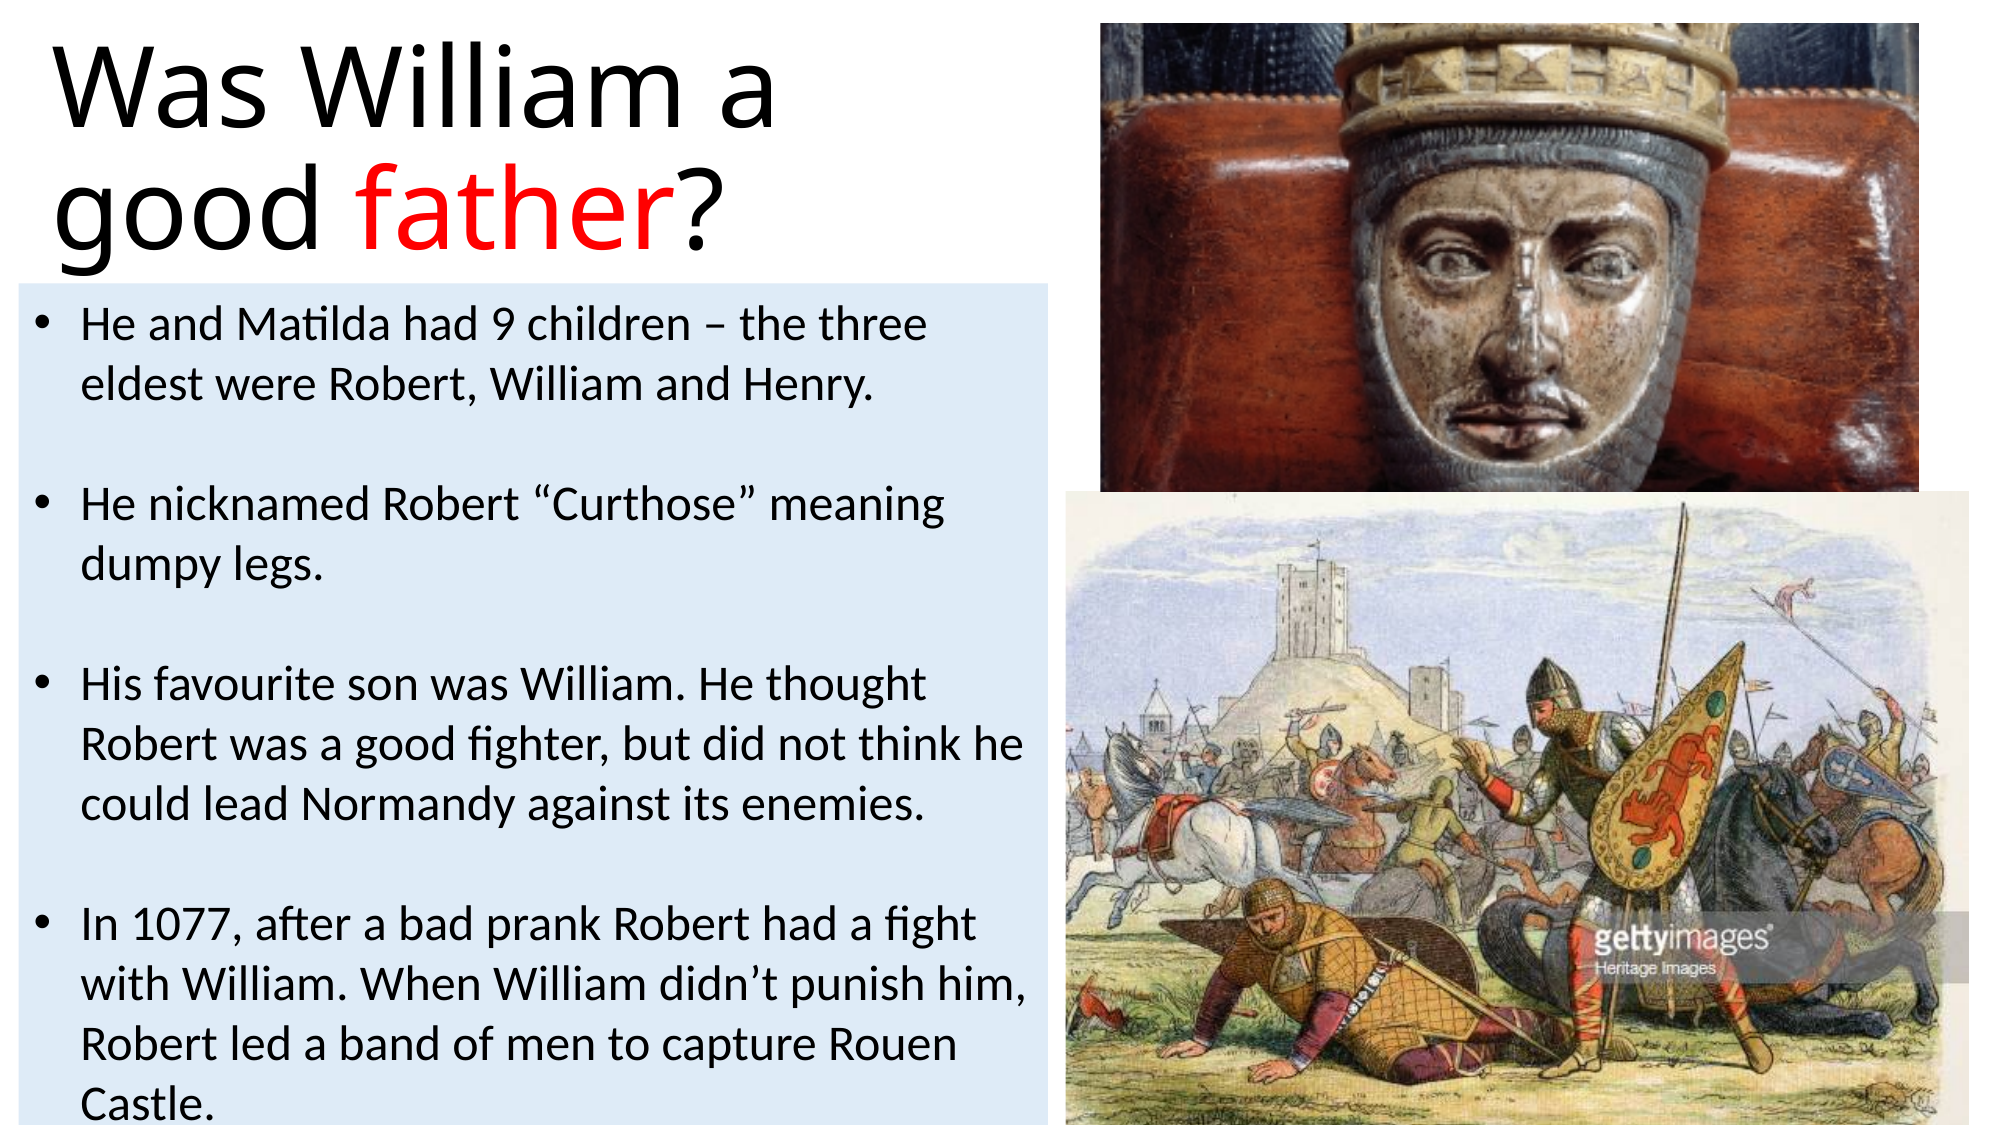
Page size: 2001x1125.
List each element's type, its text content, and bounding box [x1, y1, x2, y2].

text_box He and Matilda had 9 children – the three eldest were Robert, William and Henry. He nicknamed Robert “Curthose” meaning dumpy legs. His favourite son was William. He thought Robert was a good fighter, but did not think he could lead Normandy against its enemies. In 1077, after a bad prank Robert had a fight with William. When William didn’t punish him, Robert led a band of men to capture Rouen Castle. [18, 283, 1048, 1125]
text_box Was William a good father? [36, 23, 1051, 344]
picture [1065, 23, 1969, 1125]
